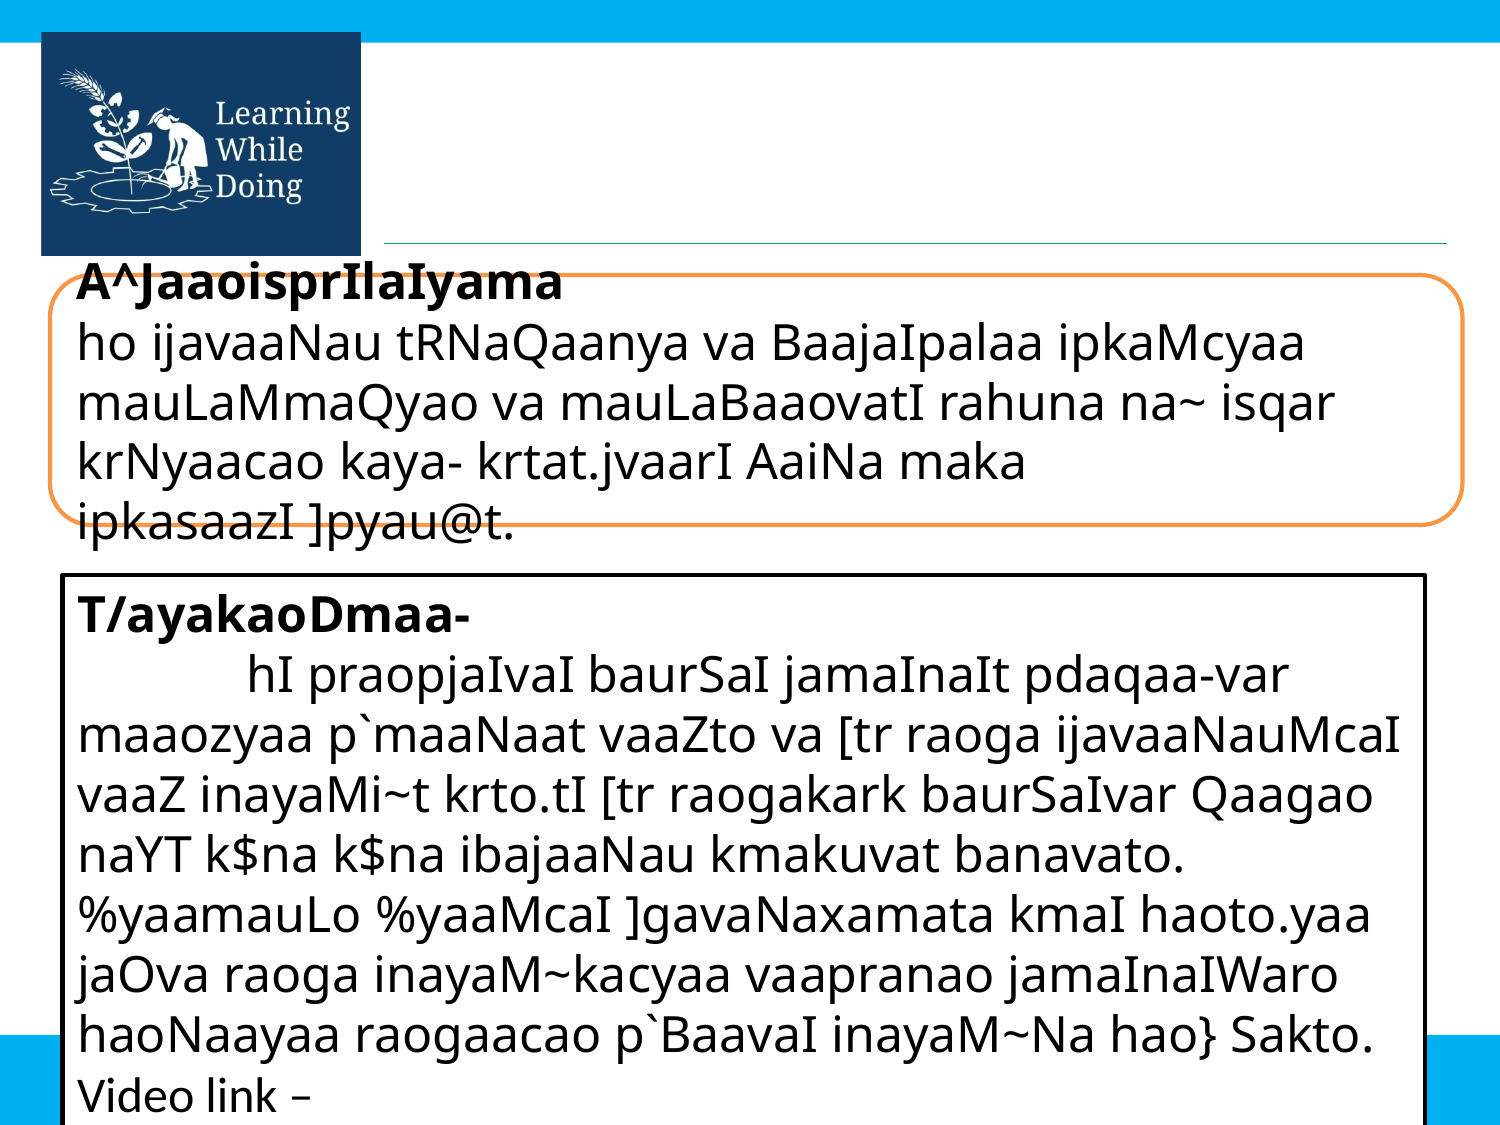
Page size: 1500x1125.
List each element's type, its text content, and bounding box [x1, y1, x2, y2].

picture [41, 33, 361, 256]
text_box A^JaaoisprIlaIyama ho ijavaaNau tRNaQaanya va BaajaIpalaa ipkaMcyaa mauLaMmaQyao va mauLaBaaovatI rahuna na~ isqar krNyaacao kaya- krtat.jvaarI AaiNa maka ipkasaazI ]pyau@t. [47, 272, 1465, 528]
text_box T/ayakaoDmaa- hI praopjaIvaI baurSaI jamaInaIt pdaqaa-var maaozyaa p`maaNaat vaaZto va [tr raoga ijavaaNauMcaI vaaZ inayaMi~t krto.tI [tr raogakark baurSaIvar Qaagao naYT k$na k$na ibajaaNau kmakuvat banavato.%yaamauLo %yaaMcaI ]gavaNaxamata kmaI haoto.yaa jaOva raoga inayaM~kacyaa vaapranao jamaInaIWaro haoNaa­yaa raogaacao p`BaavaI inayaM~Na hao} Sakto. Video link – http://www.youtube.com/watch?v=eD00Zcyo3gs [60, 573, 1427, 1125]
